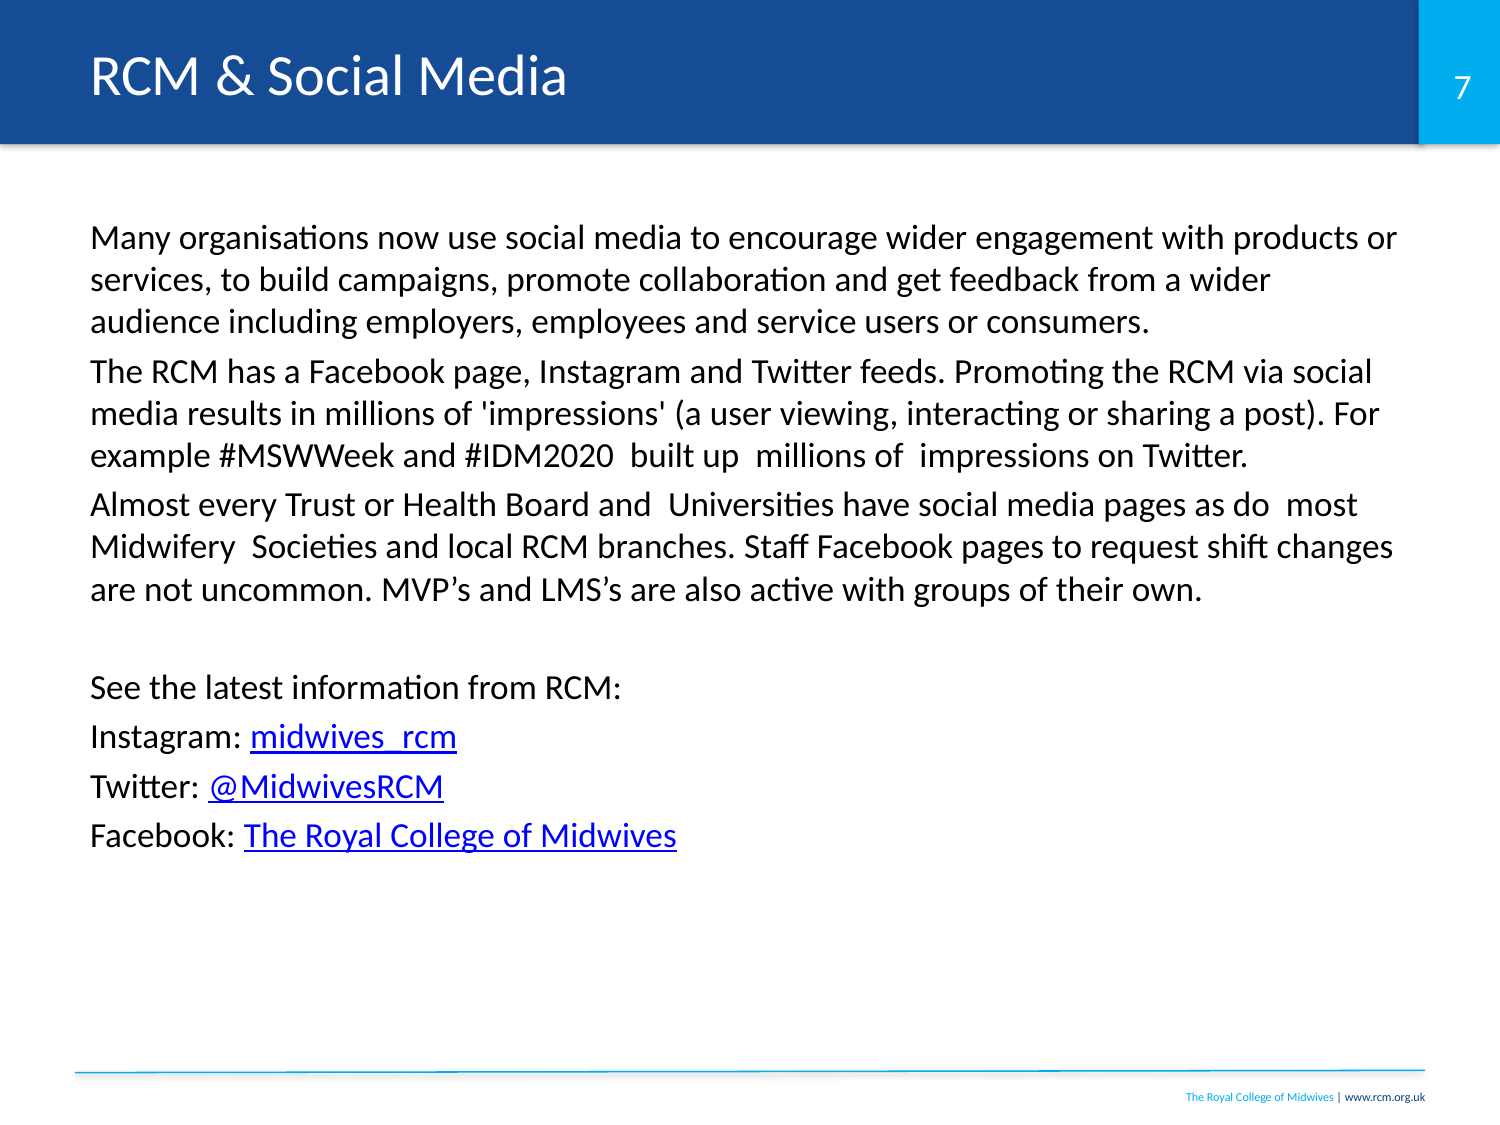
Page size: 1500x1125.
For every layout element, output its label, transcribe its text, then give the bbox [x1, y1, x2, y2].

picture [1235, 1093, 1241, 1101]
picture [1300, 1093, 1306, 1101]
list Many organisations now use social media to encourage wider engagement with products or services, to build campaigns, promote collaboration and get feedback from a wider audience including employers, employees and service users or consumers. The RCM has a Facebook page, Instagram and Twitter feeds. Promoting the RCM via social media results in millions of 'impressions' (a user viewing, interacting or sharing a post). For example #MSWWeek and #IDM2020 built up millions of impressions on Twitter. Almost every Trust or Health Board and Universities have social media pages as do most Midwifery Societies and local RCM branches. Staff Facebook pages to request shift changes are not uncommon. MVP’s and LMS’s are also active with groups of their own. See the latest information from RCM: Instagram: midwives_rcm Twitter: @MidwivesRCM Facebook: The Royal College of Midwives [75, 206, 1425, 950]
picture [1186, 1093, 1197, 1101]
picture [1260, 1095, 1265, 1103]
title RCM & Social Media [75, 0, 1425, 145]
picture [1307, 1095, 1314, 1101]
picture [1213, 1095, 1224, 1103]
